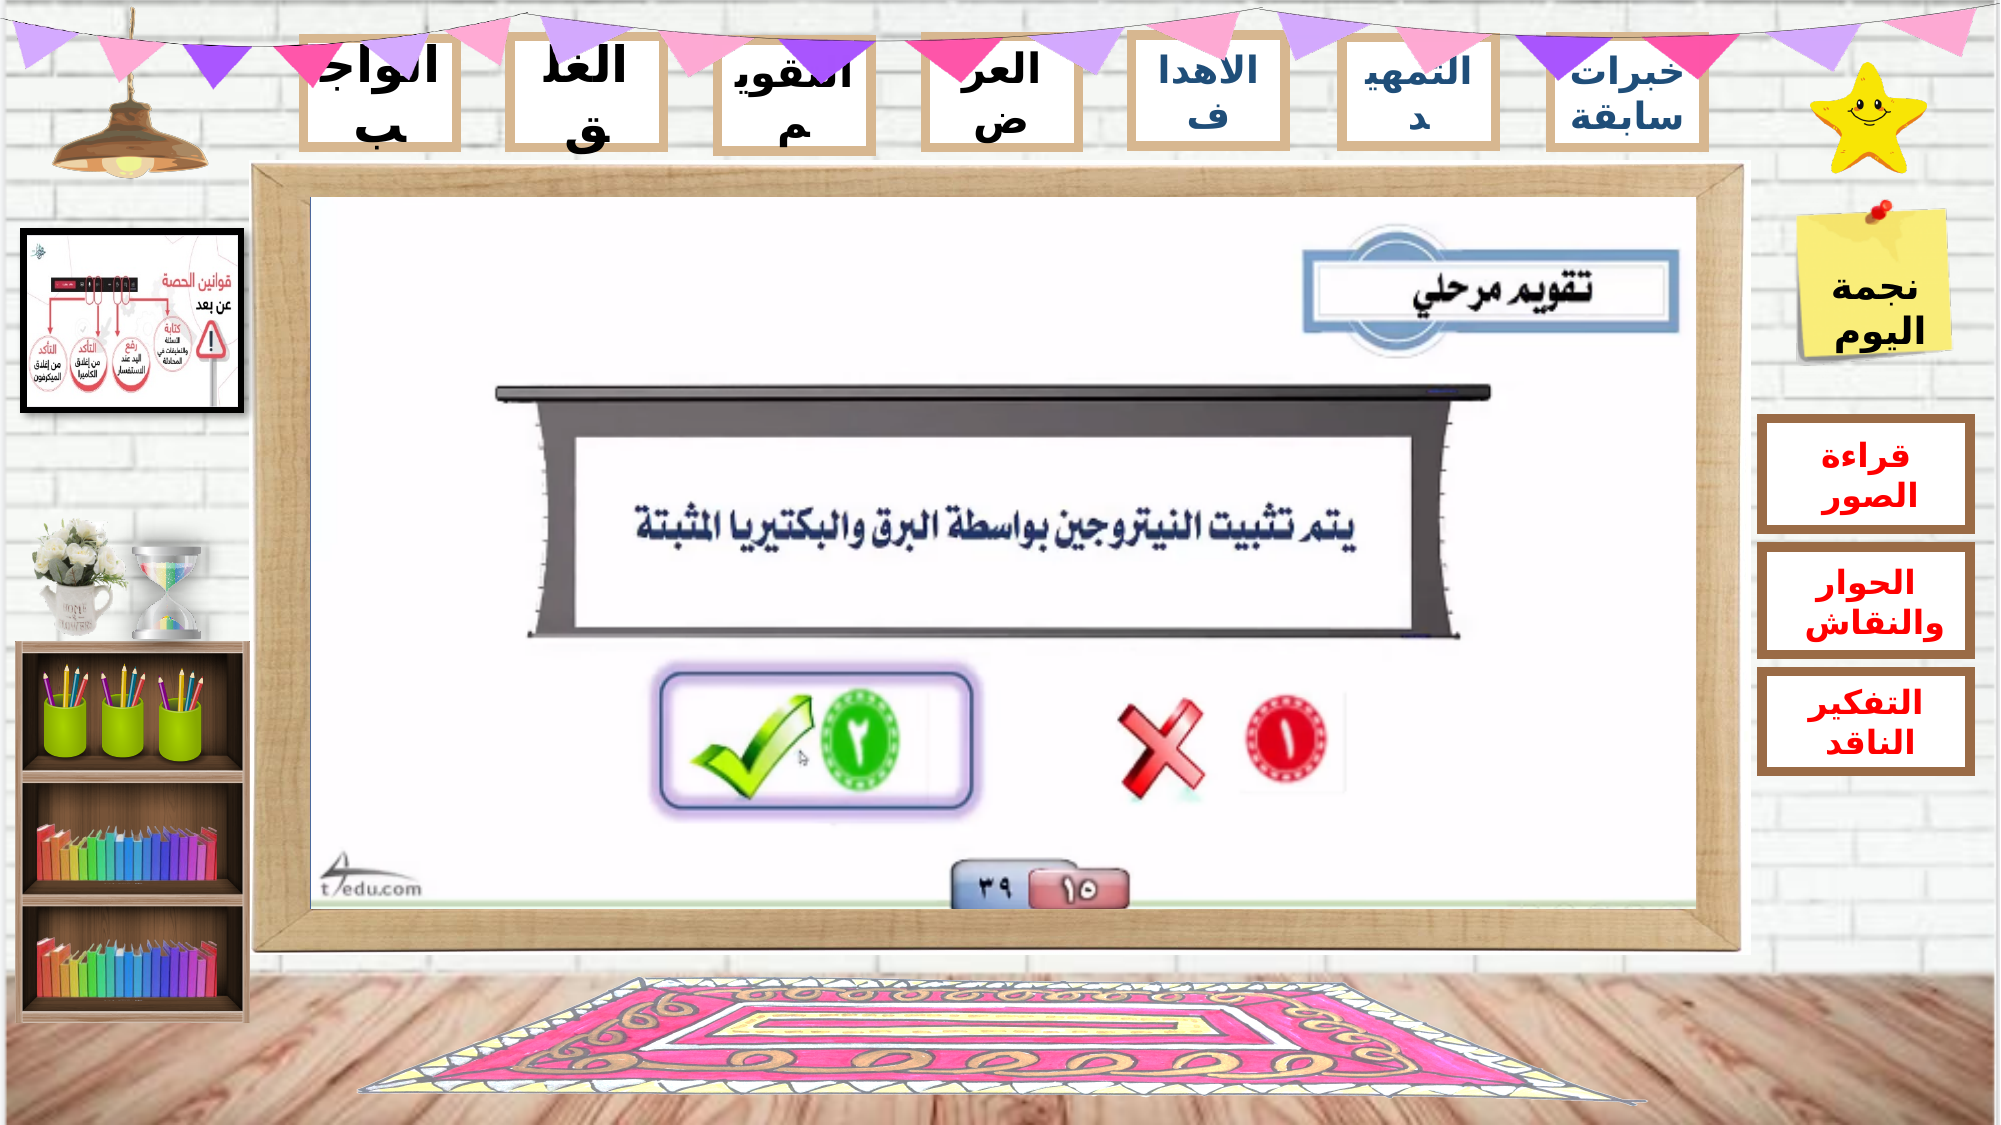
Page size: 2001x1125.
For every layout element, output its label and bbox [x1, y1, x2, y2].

text_box [1762, 418, 1971, 772]
picture [0, 0, 2000, 1125]
